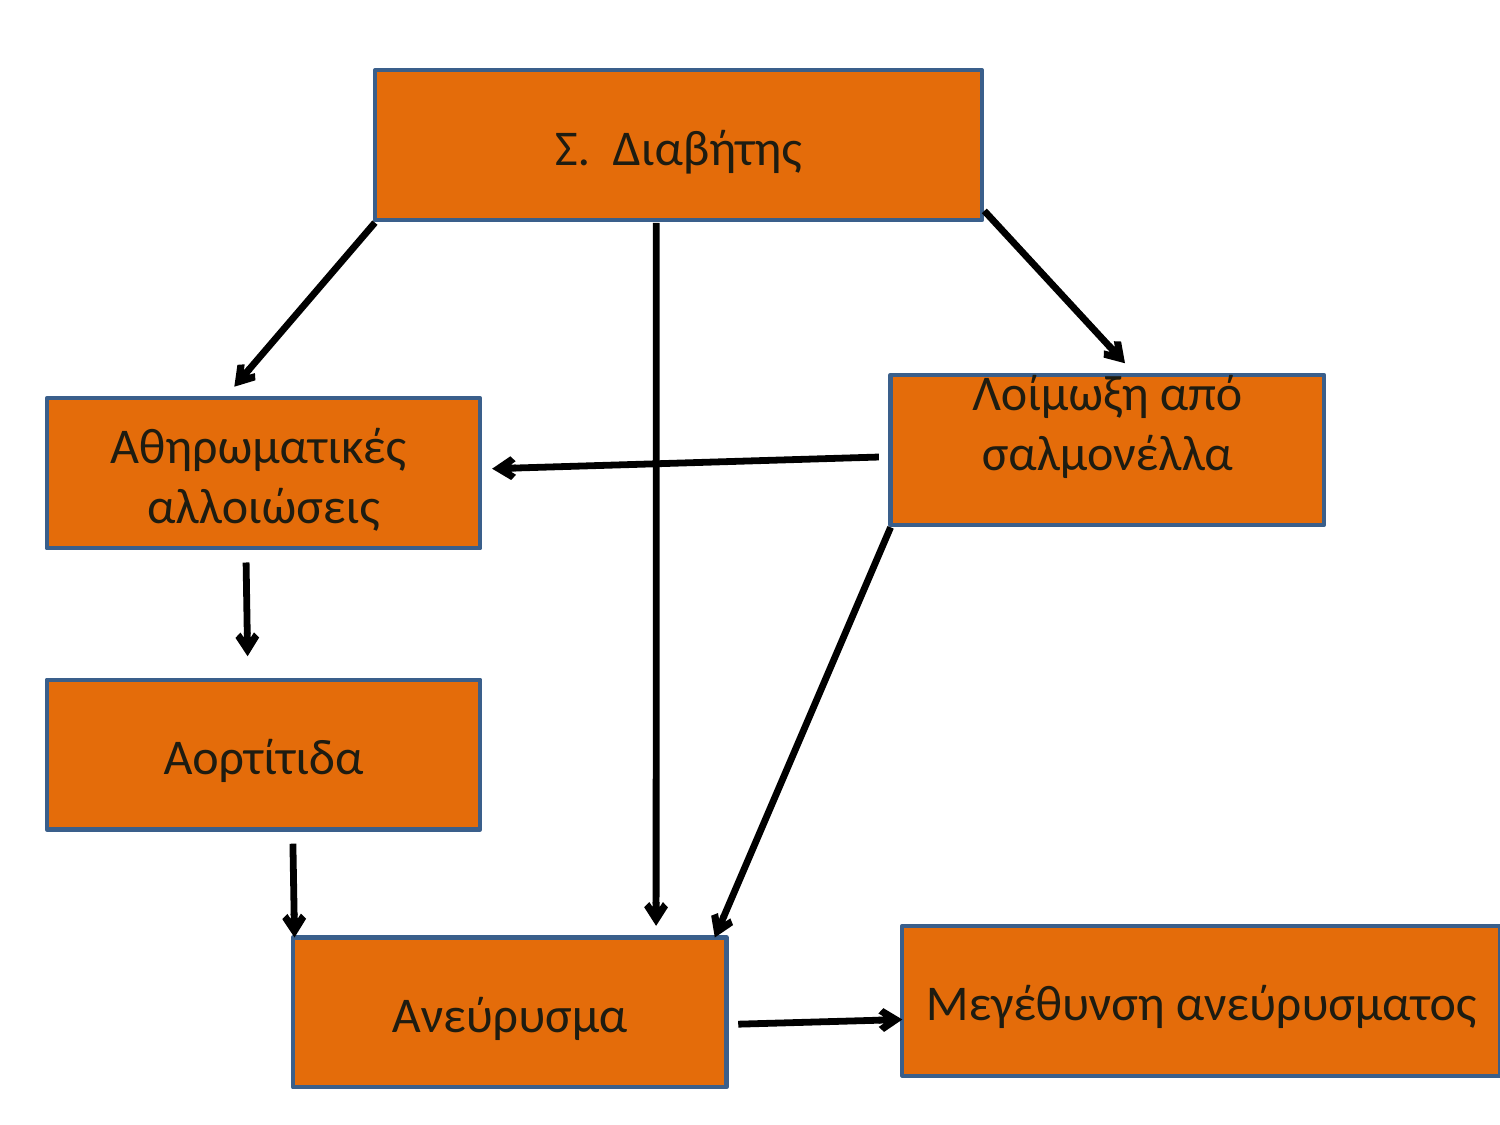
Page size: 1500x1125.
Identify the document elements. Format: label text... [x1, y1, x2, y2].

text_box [222, 234, 387, 376]
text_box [491, 456, 880, 469]
text_box Αορτίτιδα [45, 678, 482, 832]
text_box Λοίμωξη από σαλμονέλλα [888, 373, 1326, 527]
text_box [737, 1019, 903, 1025]
text_box Μεγέθυνση ανεύρυσματος [900, 924, 1500, 1078]
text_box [978, 216, 1132, 358]
text_box Σ. Διαβήτης [373, 68, 984, 222]
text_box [597, 644, 1008, 821]
text_box Ανεύρυσμα [291, 935, 729, 1089]
text_box Αθηρωματικές αλλοιώσεις [45, 396, 482, 550]
